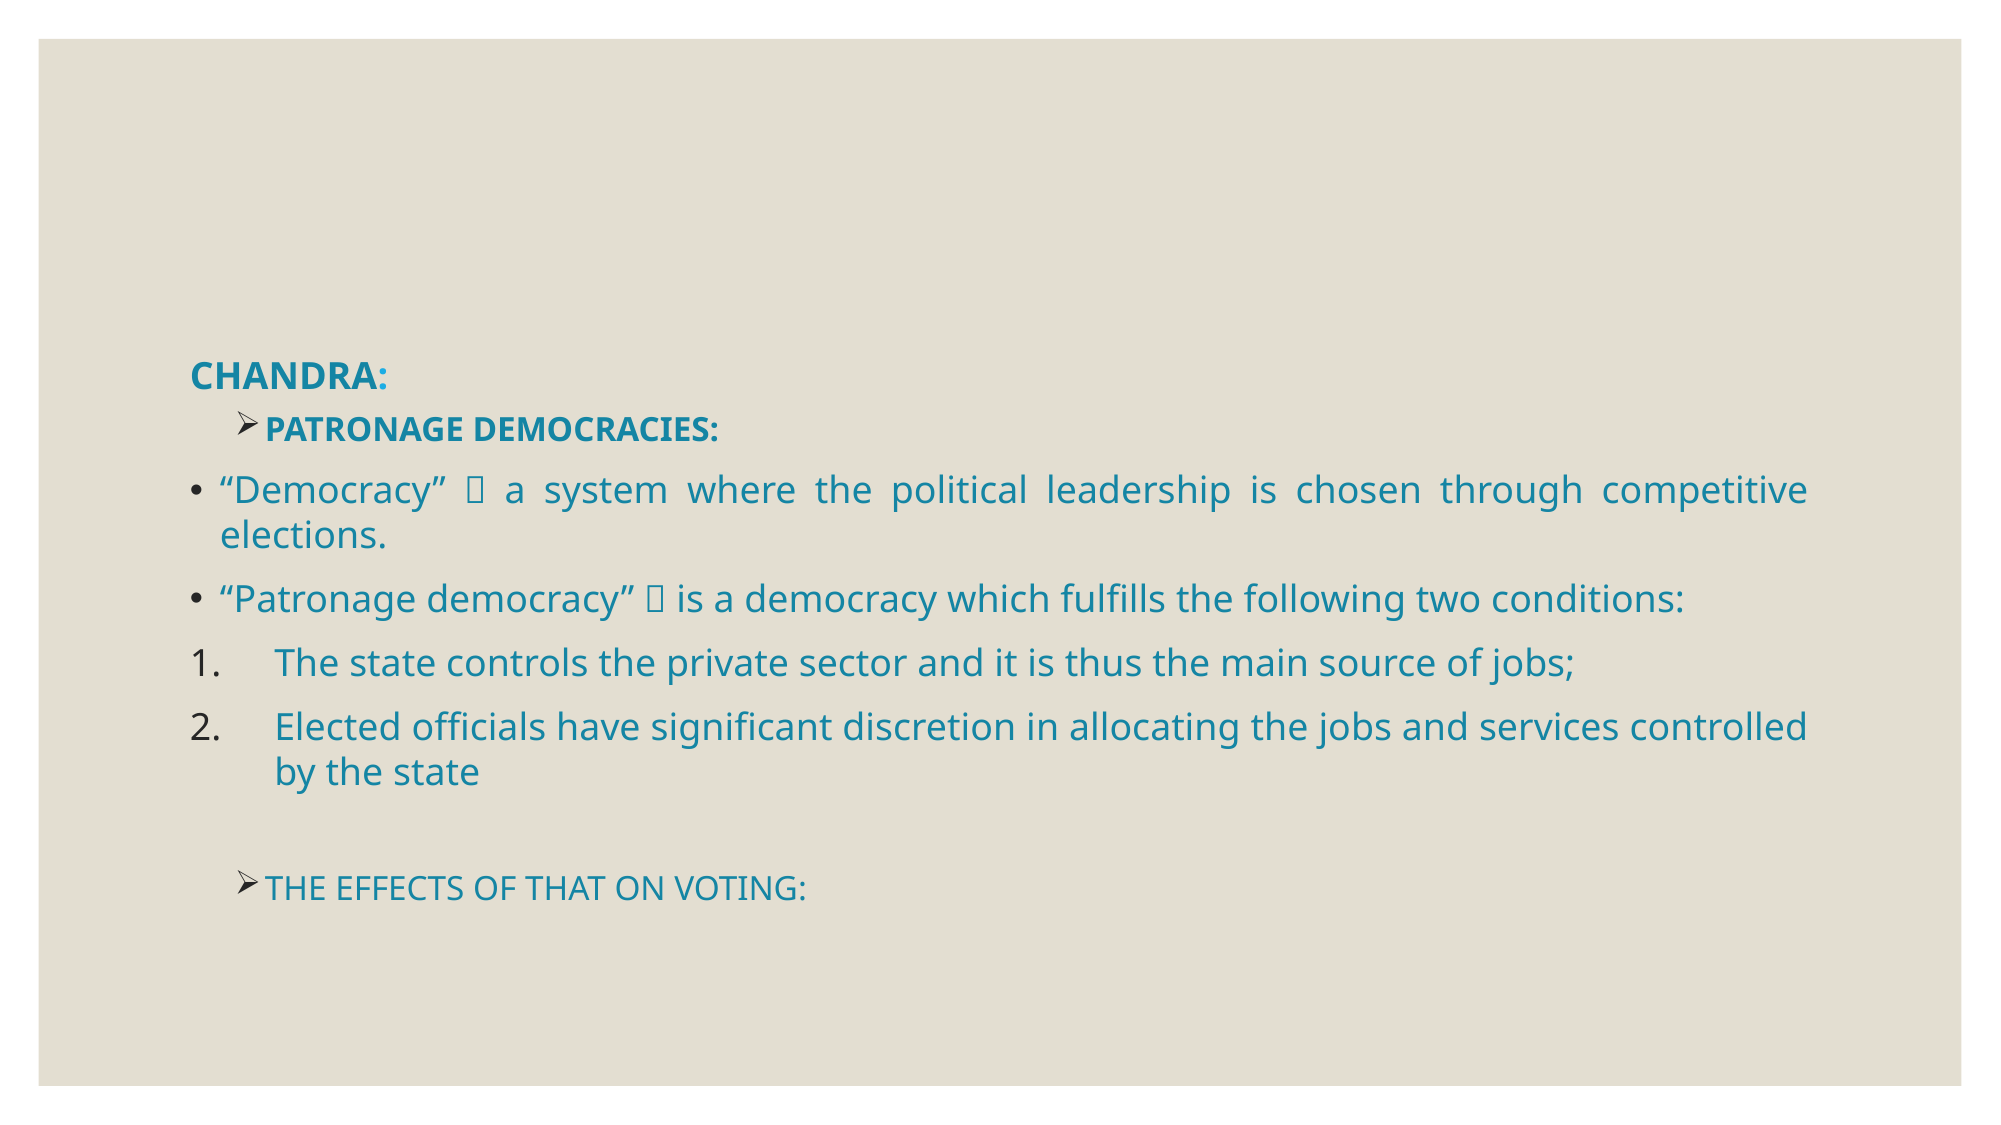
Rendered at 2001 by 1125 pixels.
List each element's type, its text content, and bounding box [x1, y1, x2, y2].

list CHANDRA: PATRONAGE DEMOCRACIES: “Democracy”  a system where the political leadership is chosen through competitive elections. “Patronage democracy”  is a democracy which fulfills the following two conditions: The state controls the private sector and it is thus the main source of jobs; Elected officials have significant discretion in allocating the jobs and services controlled by the state THE EFFECTS OF THAT ON VOTING: [174, 345, 1825, 990]
